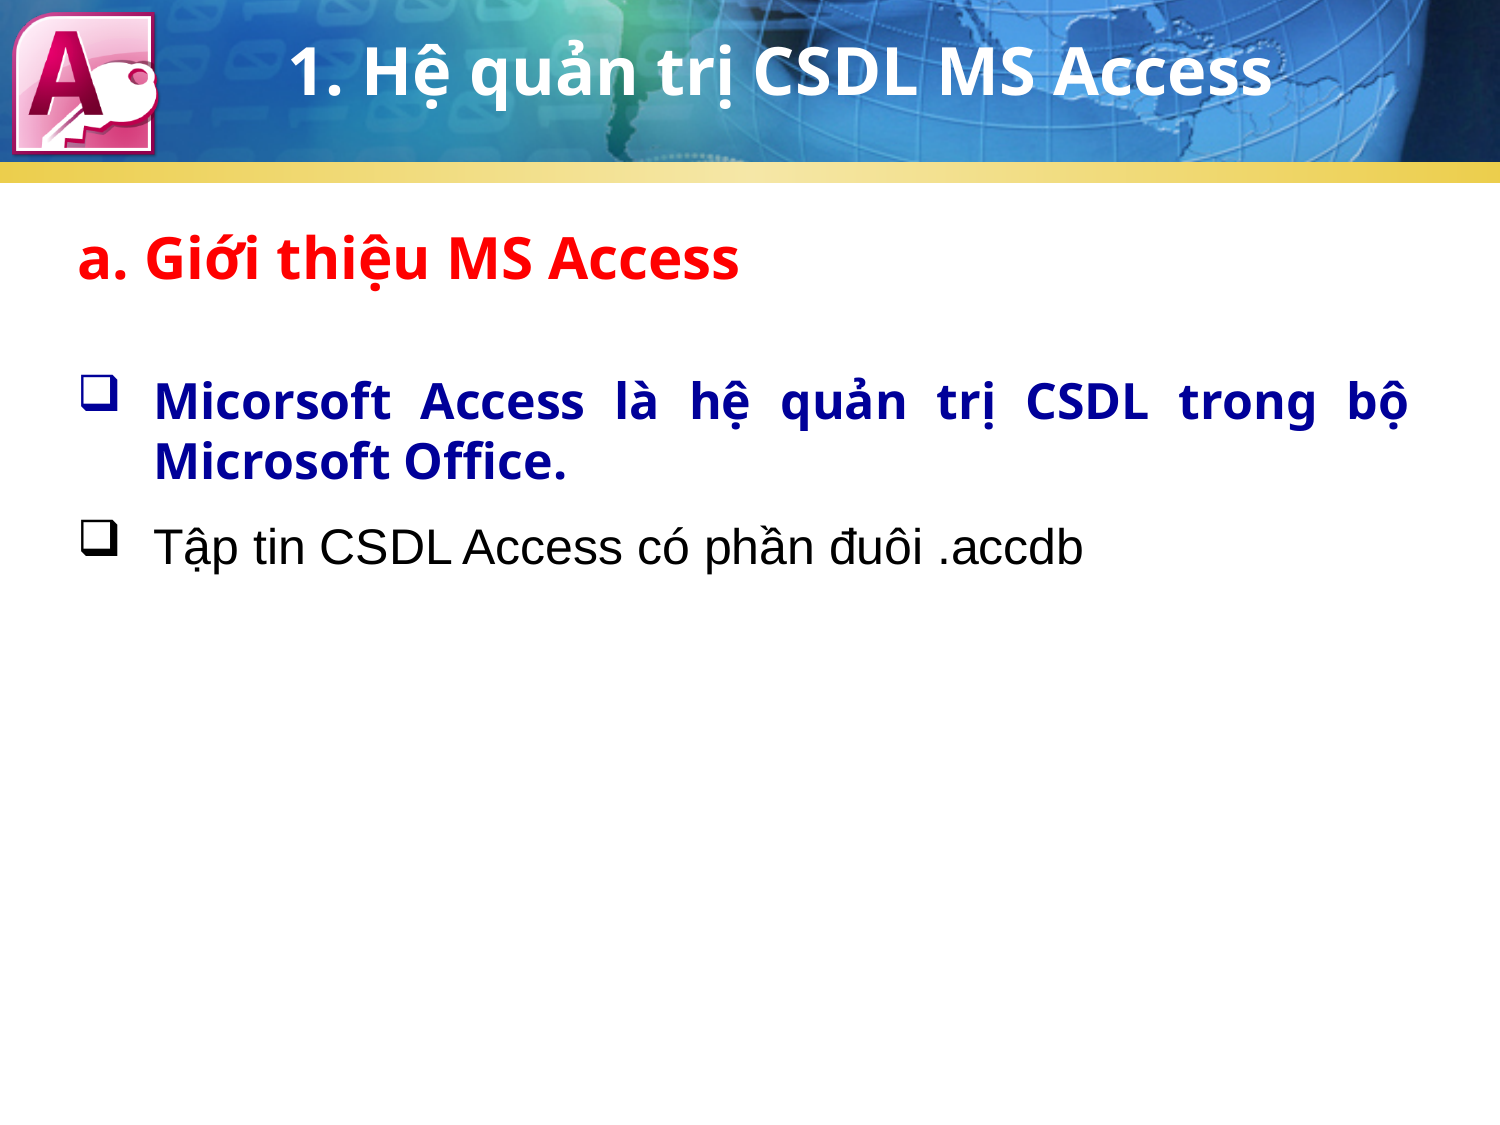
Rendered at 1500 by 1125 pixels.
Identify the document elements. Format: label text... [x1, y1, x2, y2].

text_box 1. Hệ quản trị CSDL MS Access [130, 24, 1431, 113]
text_box Micorsoft Access là hệ quản trị CSDL trong bộ Microsoft Office. Tập tin CSDL Access có phần đuôi .accdb [62, 362, 1425, 583]
title a. Giới thiệu MS Access [62, 212, 975, 300]
picture [0, 0, 1500, 163]
